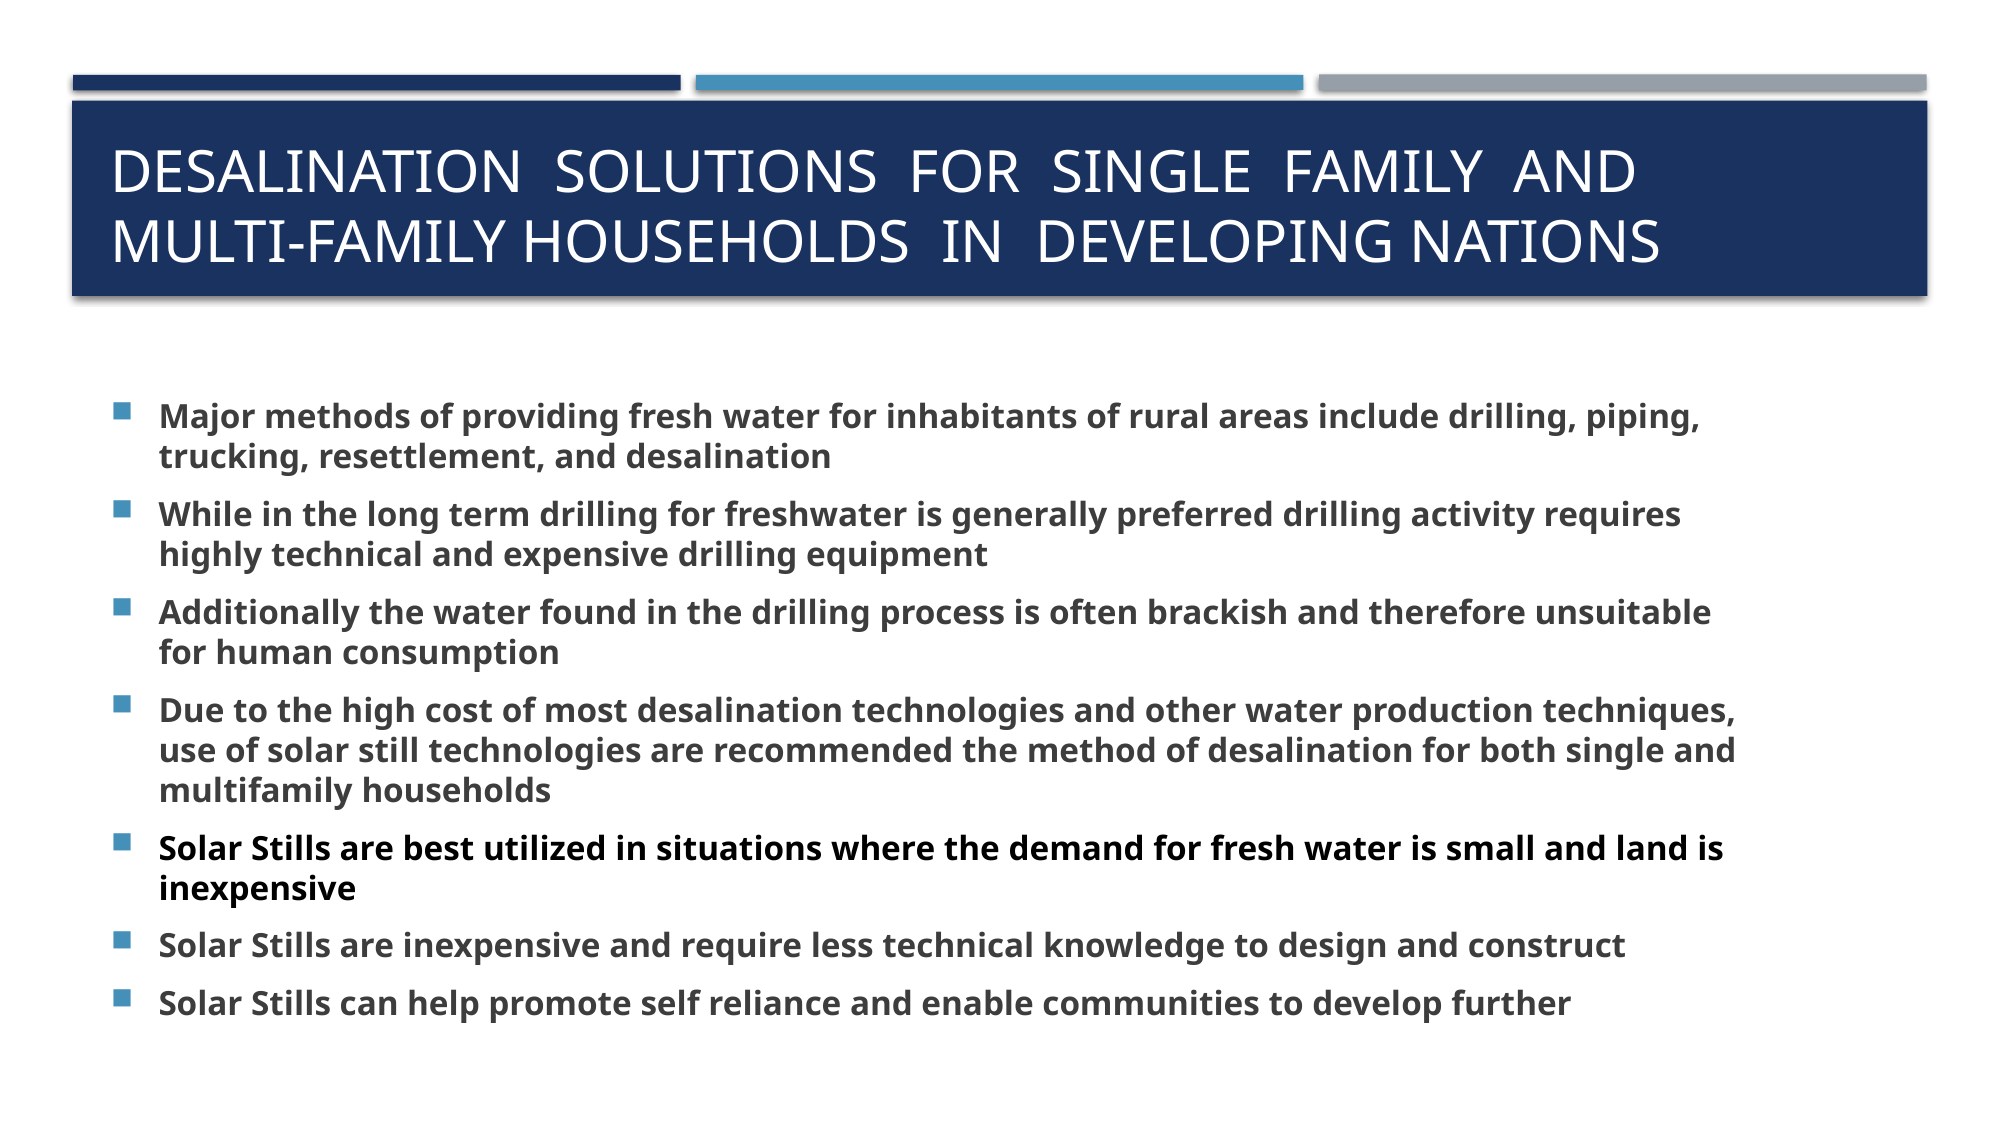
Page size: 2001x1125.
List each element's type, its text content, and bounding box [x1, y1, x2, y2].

list Major methods of providing fresh water for inhabitants of rural areas include drilling, piping, trucking, resettlement, and desalination While in the long term drilling for freshwater is generally preferred drilling activity requires highly technical and expensive drilling equipment Additionally the water found in the drilling process is often brackish and therefore unsuitable for human consumption Due to the high cost of most desalination technologies and other water production techniques, use of solar still technologies are recommended the method of desalination for both single and multifamily households Solar Stills are best utilized in situations where the demand for fresh water is small and land is inexpensive Solar Stills are inexpensive and require less technical knowledge to design and construct Solar Stills can help promote self reliance and enable communities to develop further [95, 383, 1764, 1035]
title Desalination Solutions for Single Family and MultI-family Households in Developing Nations [95, 115, 1905, 282]
